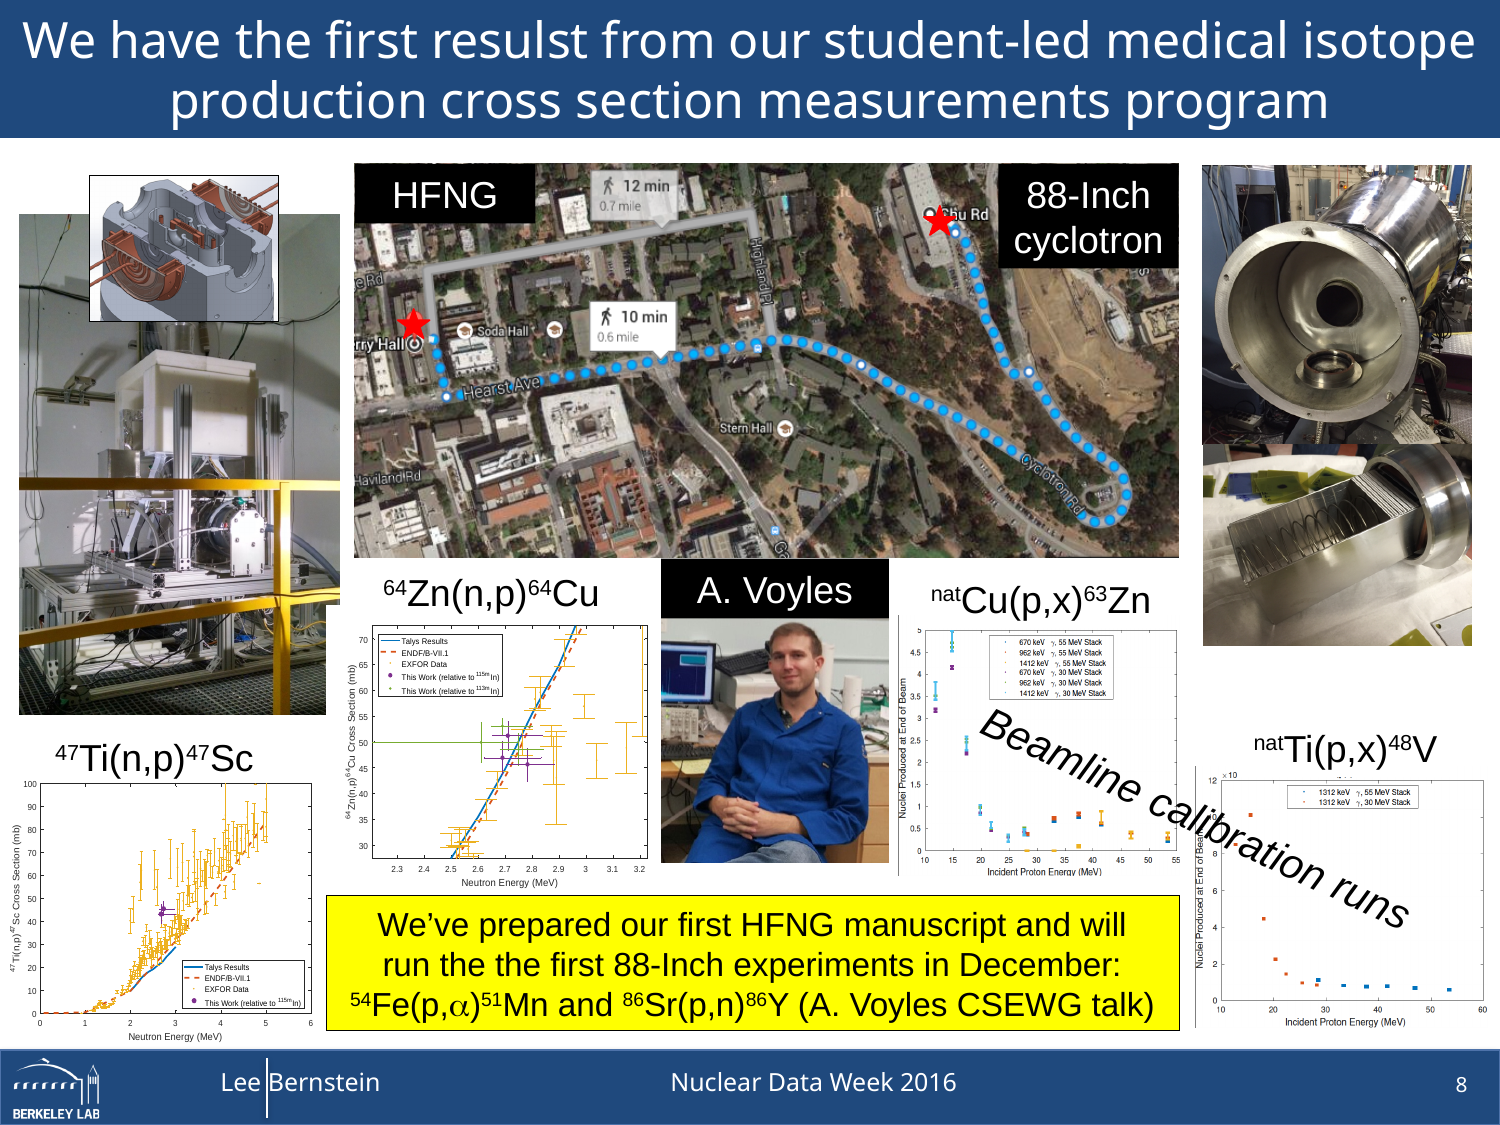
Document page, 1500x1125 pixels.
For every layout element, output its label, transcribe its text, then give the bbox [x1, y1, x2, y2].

title We have the first resulst from our student-led medical isotope production cross section measurements program [0, 0, 1500, 138]
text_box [660, 558, 890, 863]
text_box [537, 163, 997, 558]
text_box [998, 163, 1472, 566]
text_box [19, 163, 536, 560]
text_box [0, 561, 681, 1044]
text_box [898, 567, 1488, 1029]
text_box We’ve prepared our first HFNG manuscript and will run the the first 88-Inch experiments in December: 54Fe(p,a)51Mn and 86Sr(p,n)86Y (A. Voyles CSEWG talk) [685, 895, 894, 1031]
